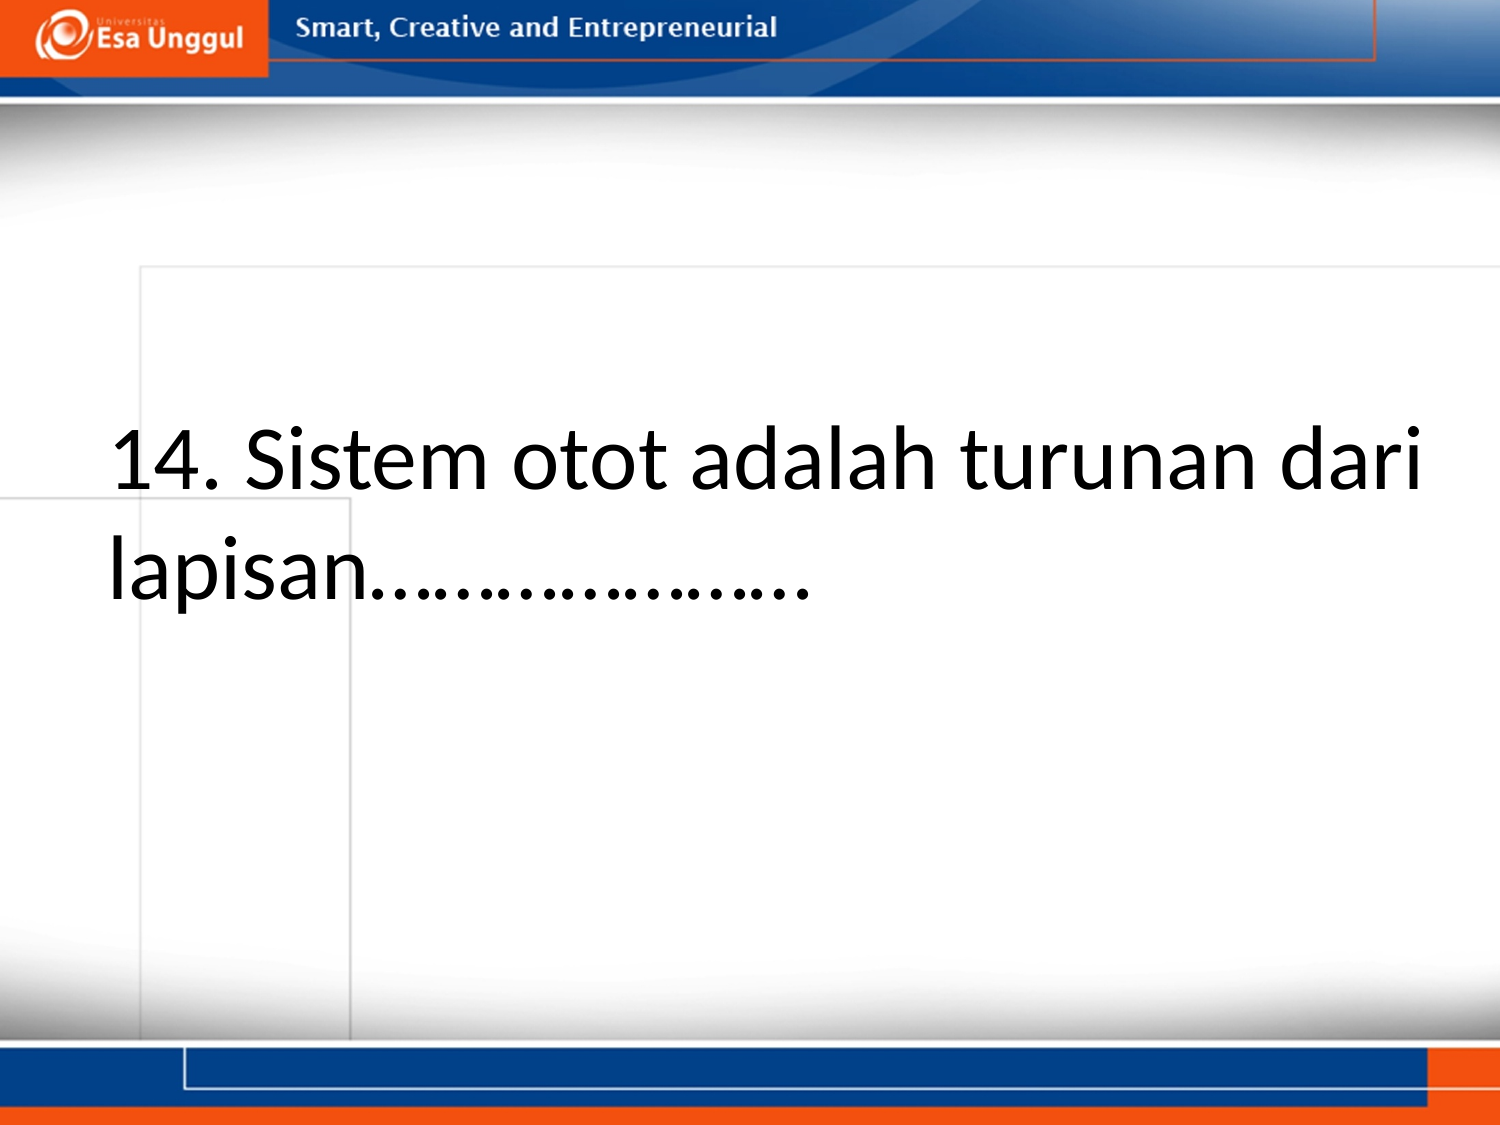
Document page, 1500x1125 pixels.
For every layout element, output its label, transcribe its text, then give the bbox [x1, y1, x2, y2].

title 14. Sistem otot adalah turunan dari lapisan………………… [92, 468, 1443, 657]
picture [0, 0, 1500, 1125]
